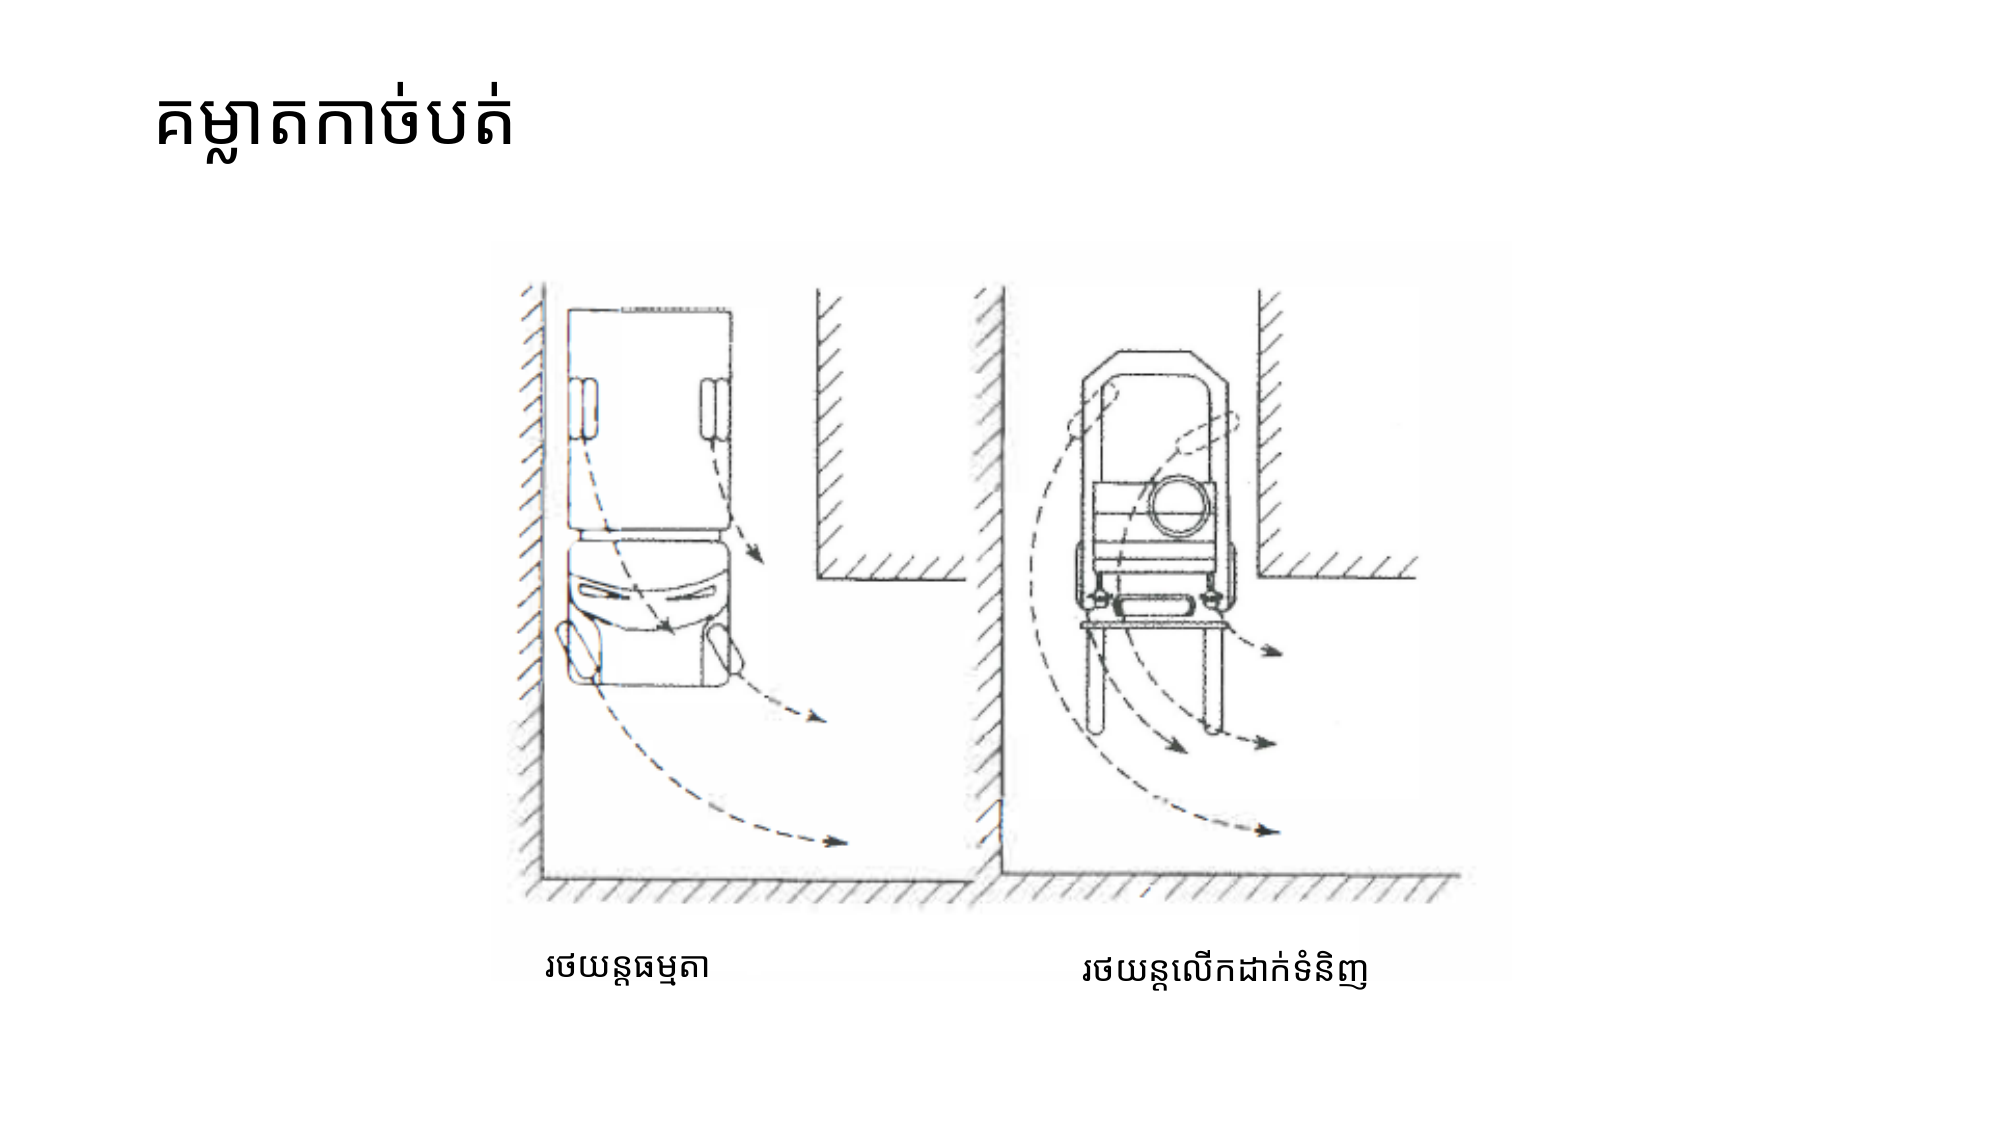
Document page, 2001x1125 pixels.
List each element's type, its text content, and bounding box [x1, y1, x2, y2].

title គម្លាតកាច់បត់ [137, 59, 1863, 183]
picture [491, 241, 1512, 981]
text_box រថយន្តលើកដាក់ទំនិញ [1067, 938, 1521, 996]
text_box រថយន្តធម្មតា [530, 981, 1002, 992]
